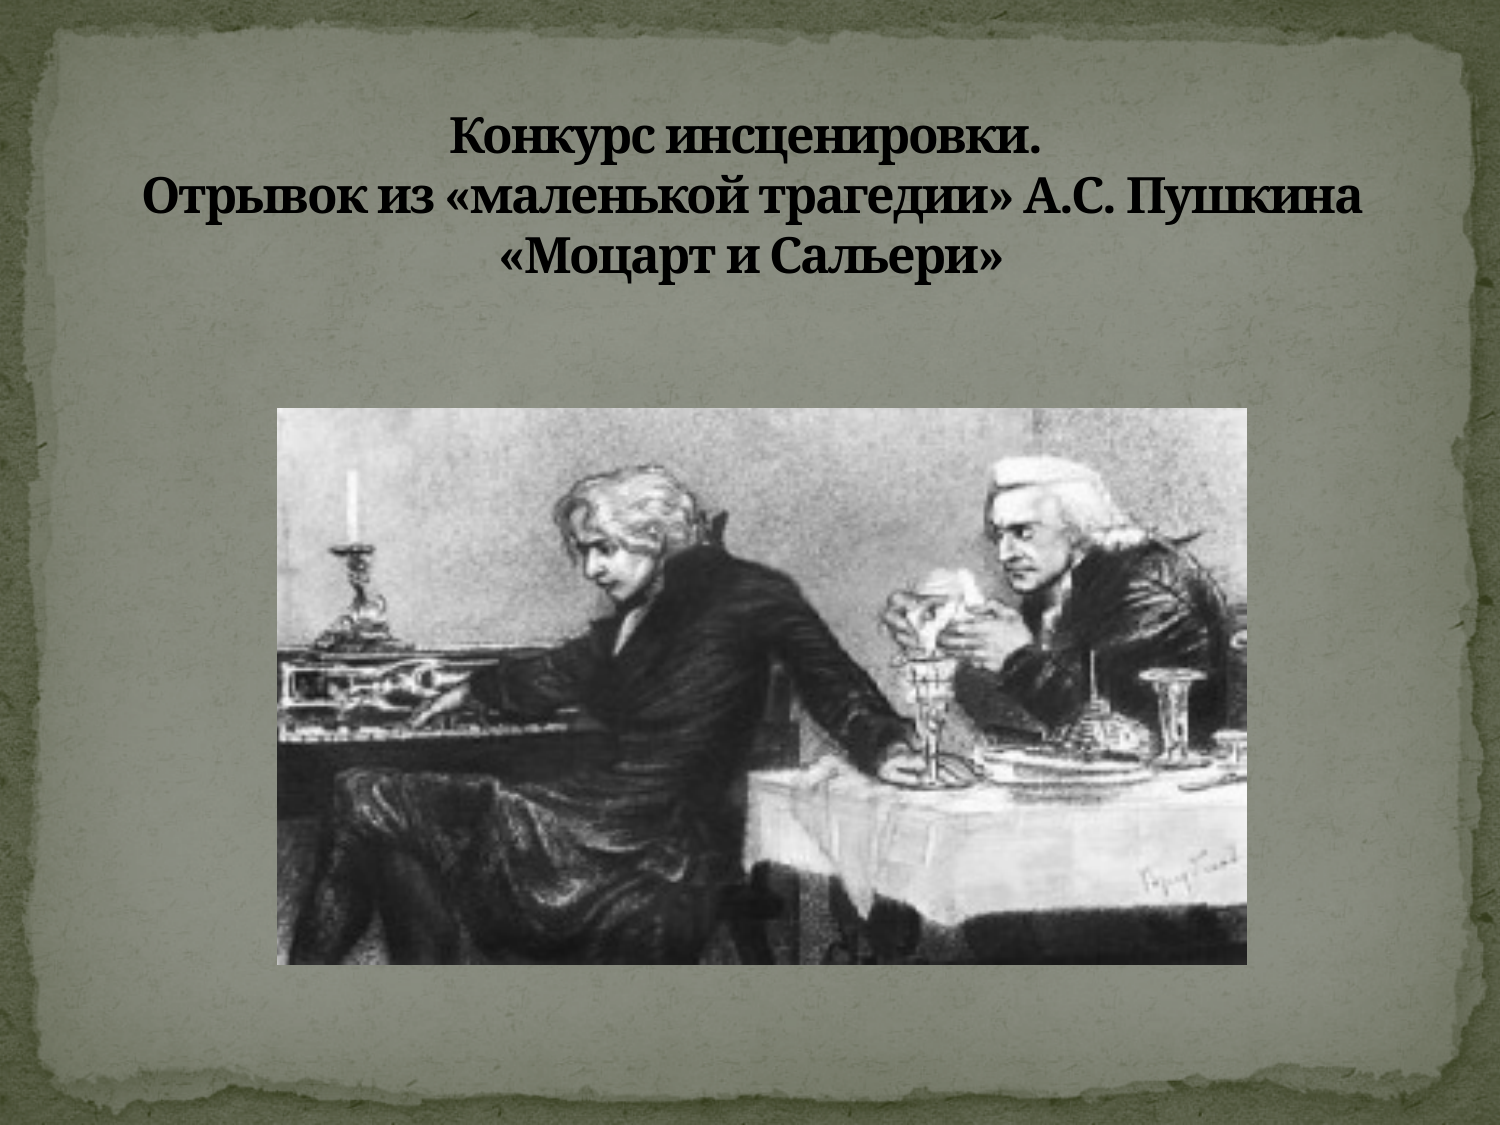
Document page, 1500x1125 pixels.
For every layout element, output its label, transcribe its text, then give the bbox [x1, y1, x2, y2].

title Конкурс инсценировки. Отрывок из «маленькой трагедии» А.С. Пушкина «Моцарт и Сальери» [76, 30, 1427, 291]
picture [277, 408, 1247, 965]
